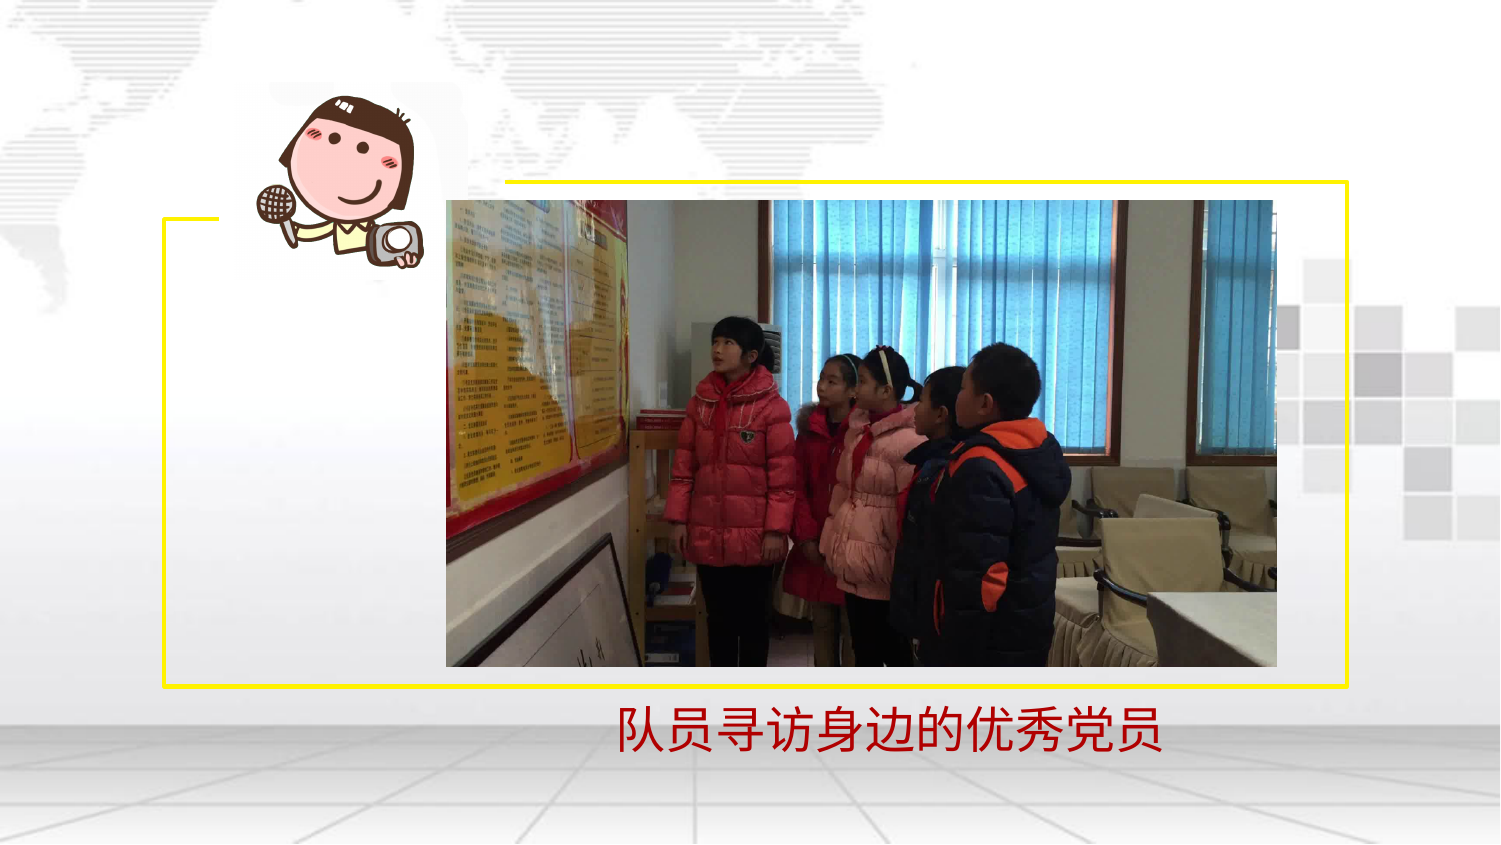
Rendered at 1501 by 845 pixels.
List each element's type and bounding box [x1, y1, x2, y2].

picture [0, 0, 1501, 844]
text_box [445, 199, 1278, 668]
